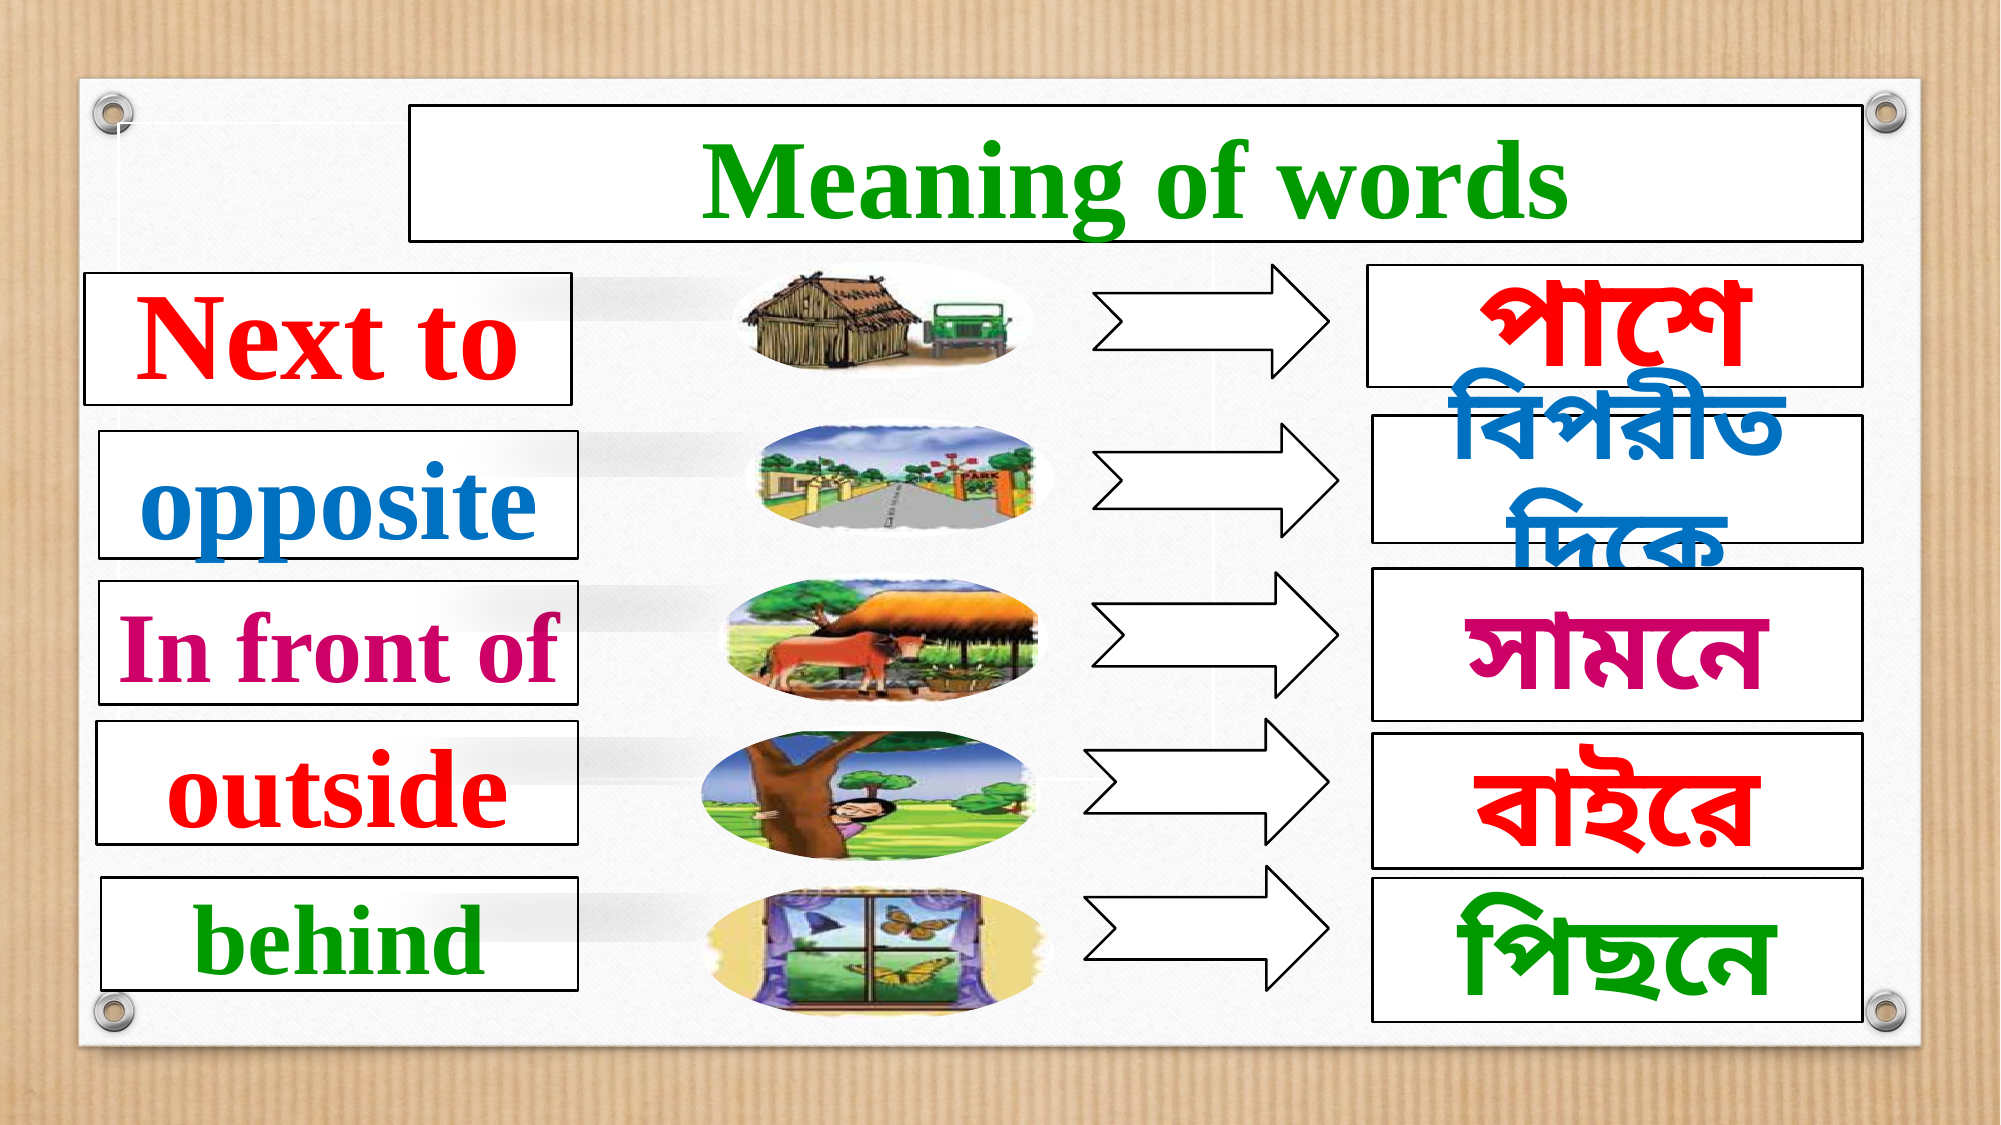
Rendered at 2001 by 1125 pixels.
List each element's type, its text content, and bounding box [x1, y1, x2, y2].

text_box Meaning of words [408, 104, 1864, 122]
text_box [65, 122, 1901, 1012]
text_box পিছনে [1371, 1012, 1864, 1023]
picture [0, 0, 2001, 1125]
